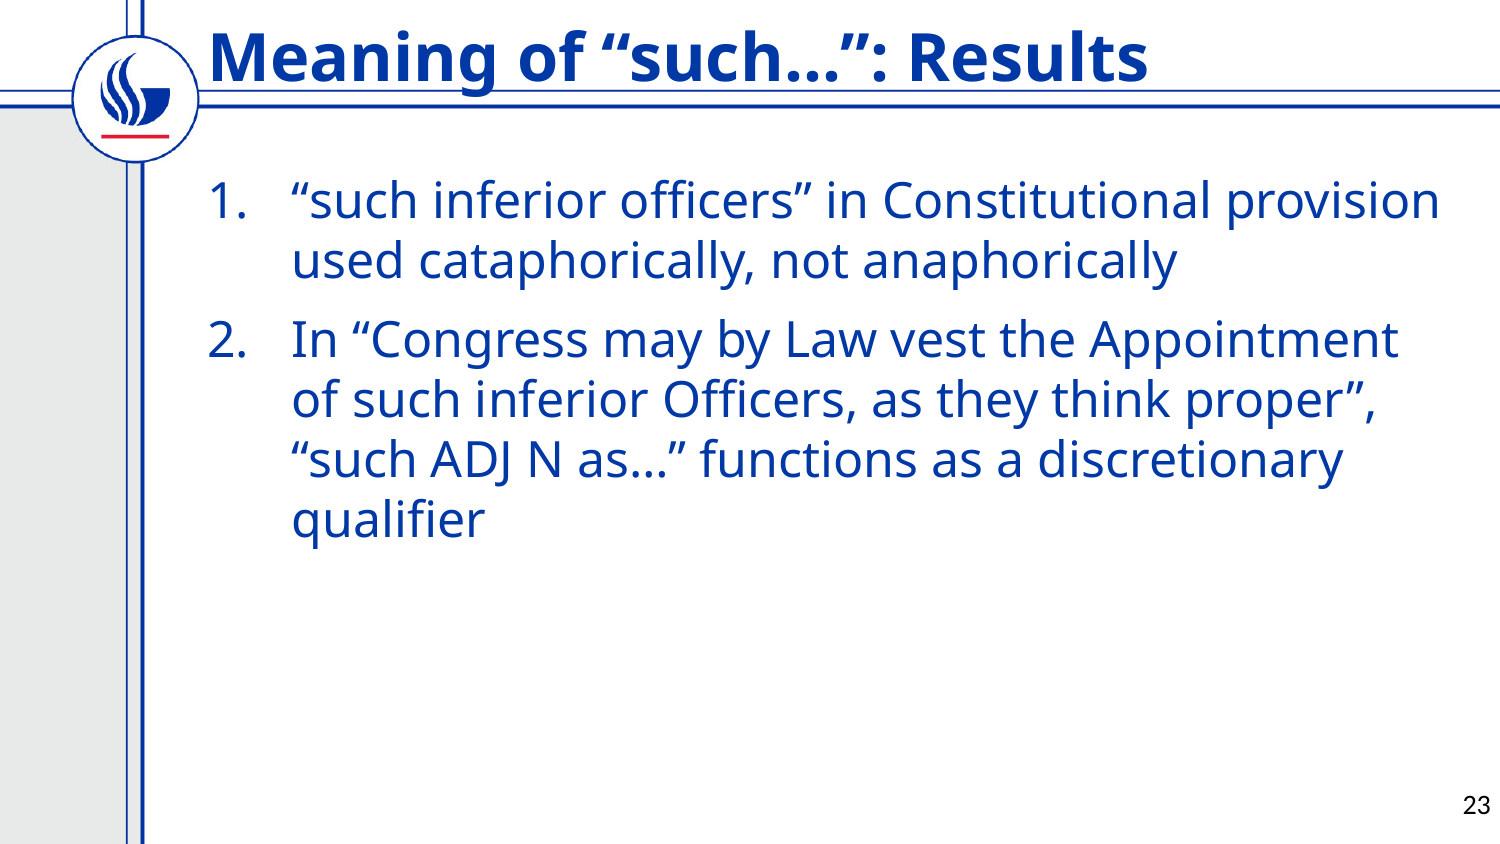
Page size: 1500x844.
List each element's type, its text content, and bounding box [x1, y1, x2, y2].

text_box Meaning of “such…”: Results [192, 16, 1437, 133]
list “such inferior officers” in Constitutional provision used cataphorically, not anaphorically In “Congress may by Law vest the Appointment of such inferior Officers, as they think proper”, “such ADJ N as…” functions as a discretionary qualifier [192, 161, 1467, 768]
text_box 23 [1447, 778, 1500, 828]
picture [0, 0, 1500, 844]
